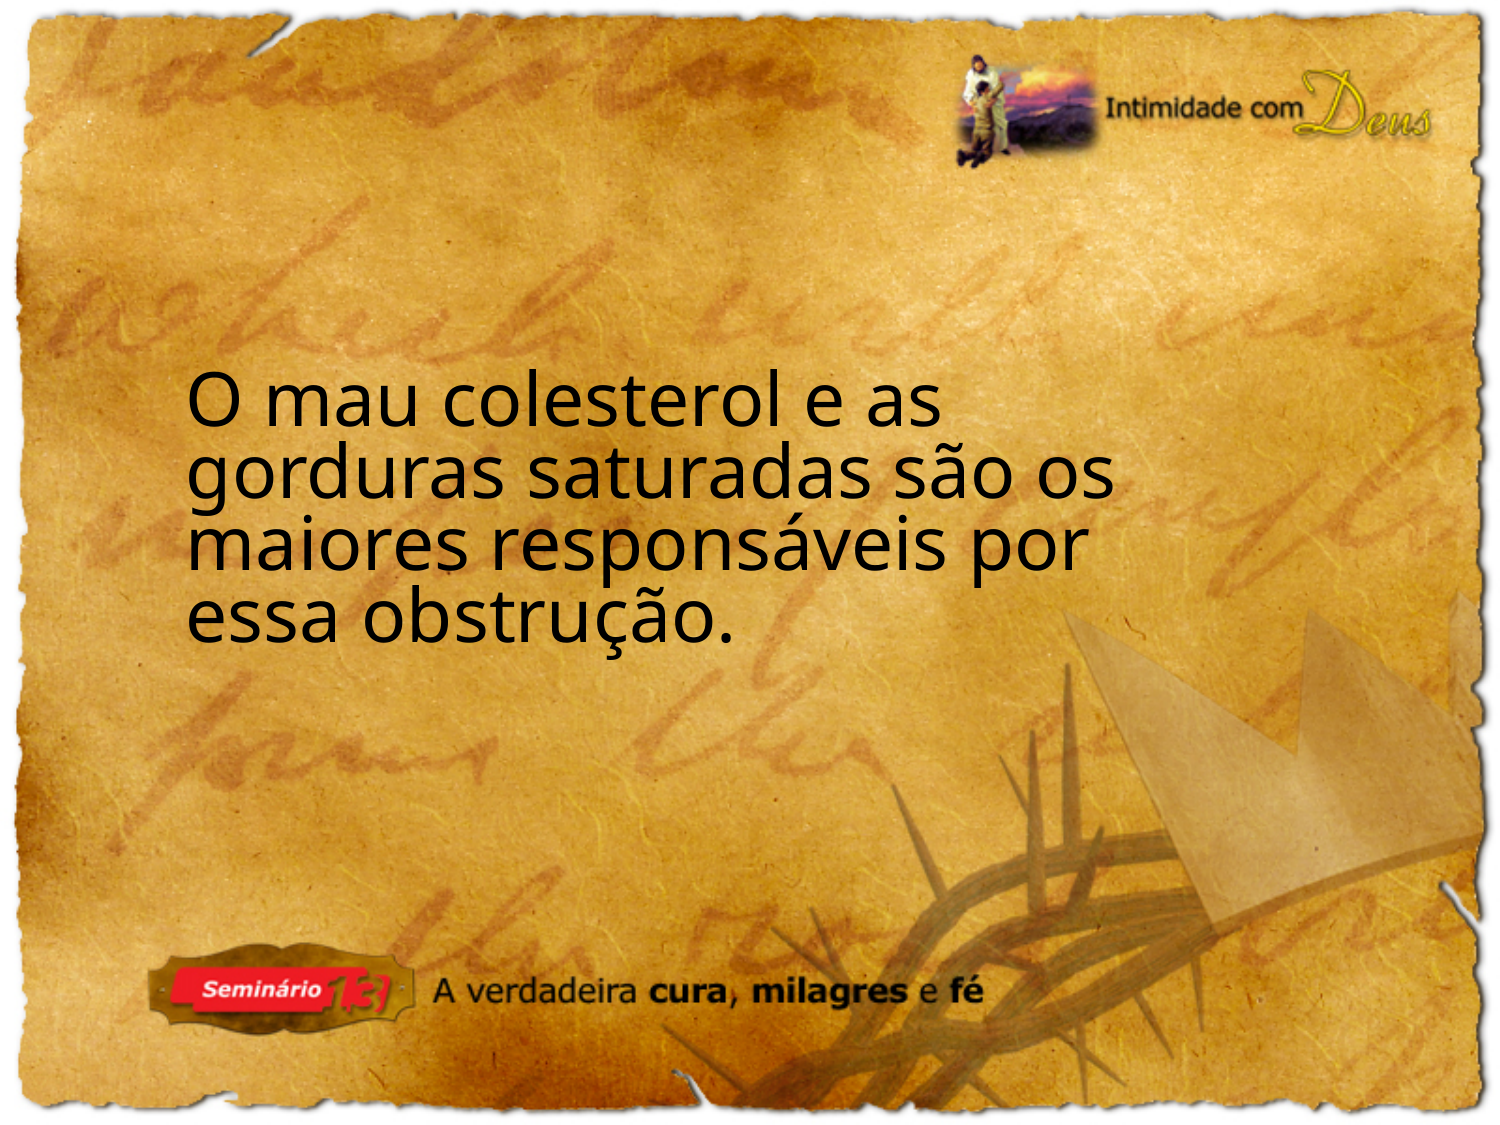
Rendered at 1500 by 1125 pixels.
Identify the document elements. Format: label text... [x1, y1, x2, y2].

text_box O mau colesterol e as gorduras saturadas são os maiores responsáveis por essa obstrução. [171, 361, 1270, 792]
picture [0, 0, 1500, 1125]
